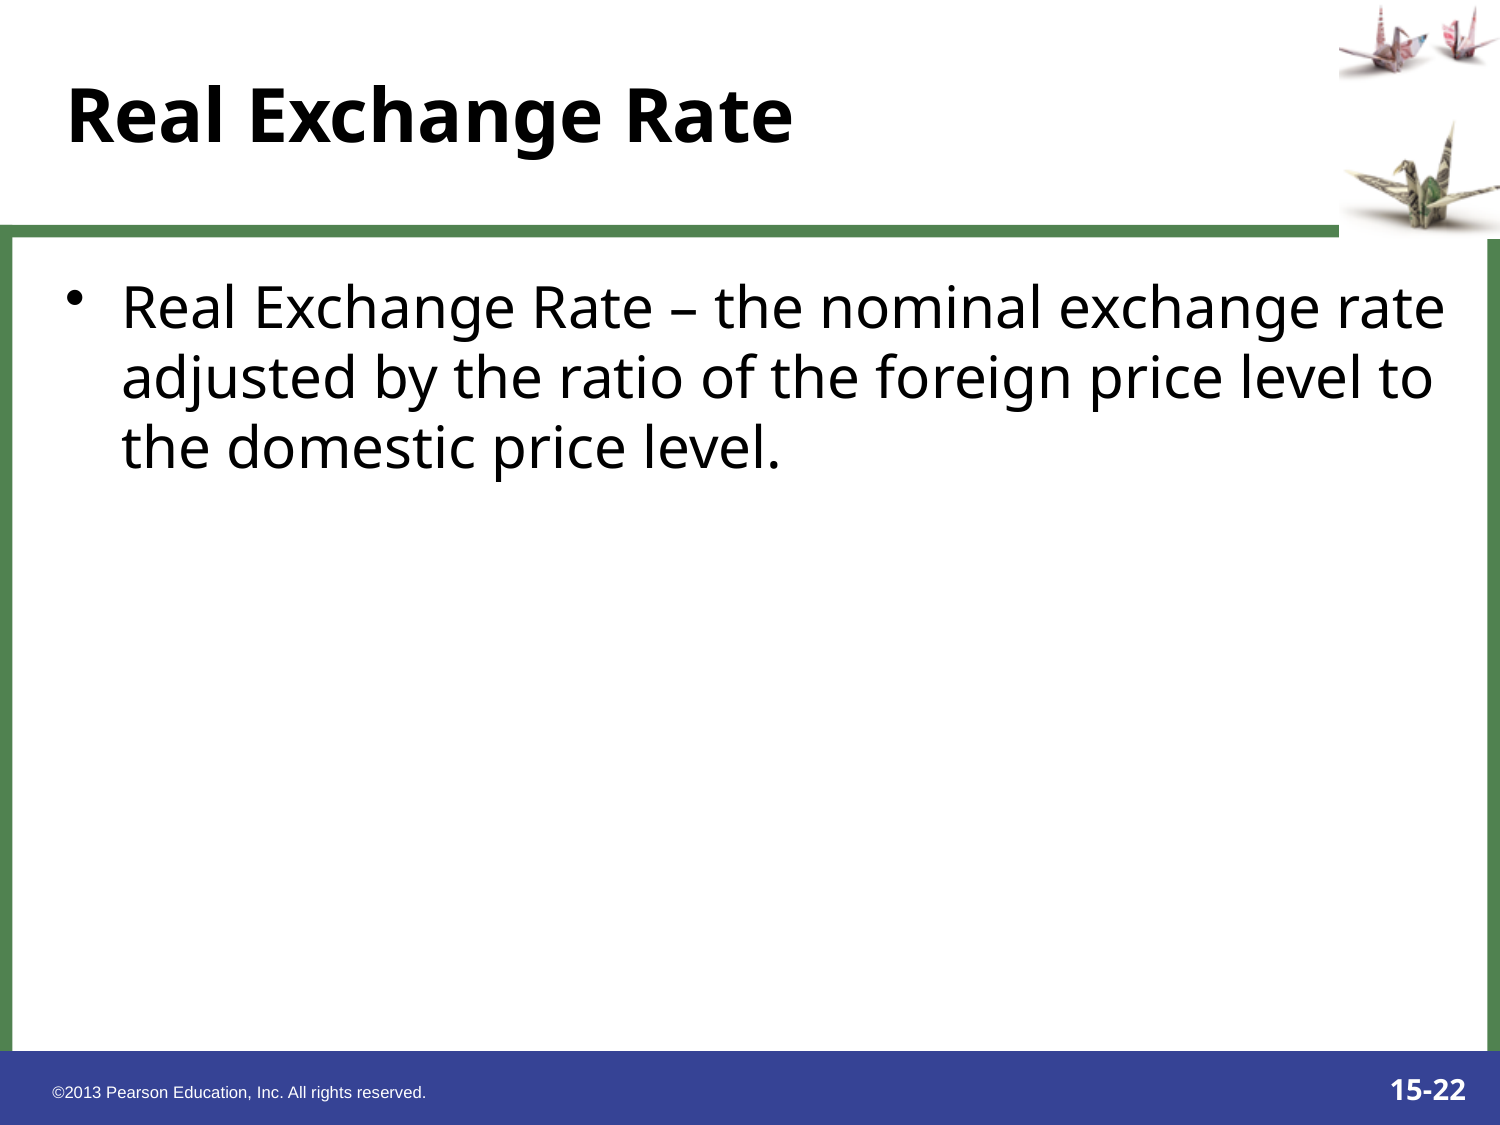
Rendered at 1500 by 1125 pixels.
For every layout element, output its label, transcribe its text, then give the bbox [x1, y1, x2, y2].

list Real Exchange Rate – the nominal exchange rate adjusted by the ratio of the foreign price level to the domestic price level. [50, 262, 1450, 1013]
picture [1339, 0, 1500, 239]
title Real Exchange Rate [50, 0, 1325, 225]
